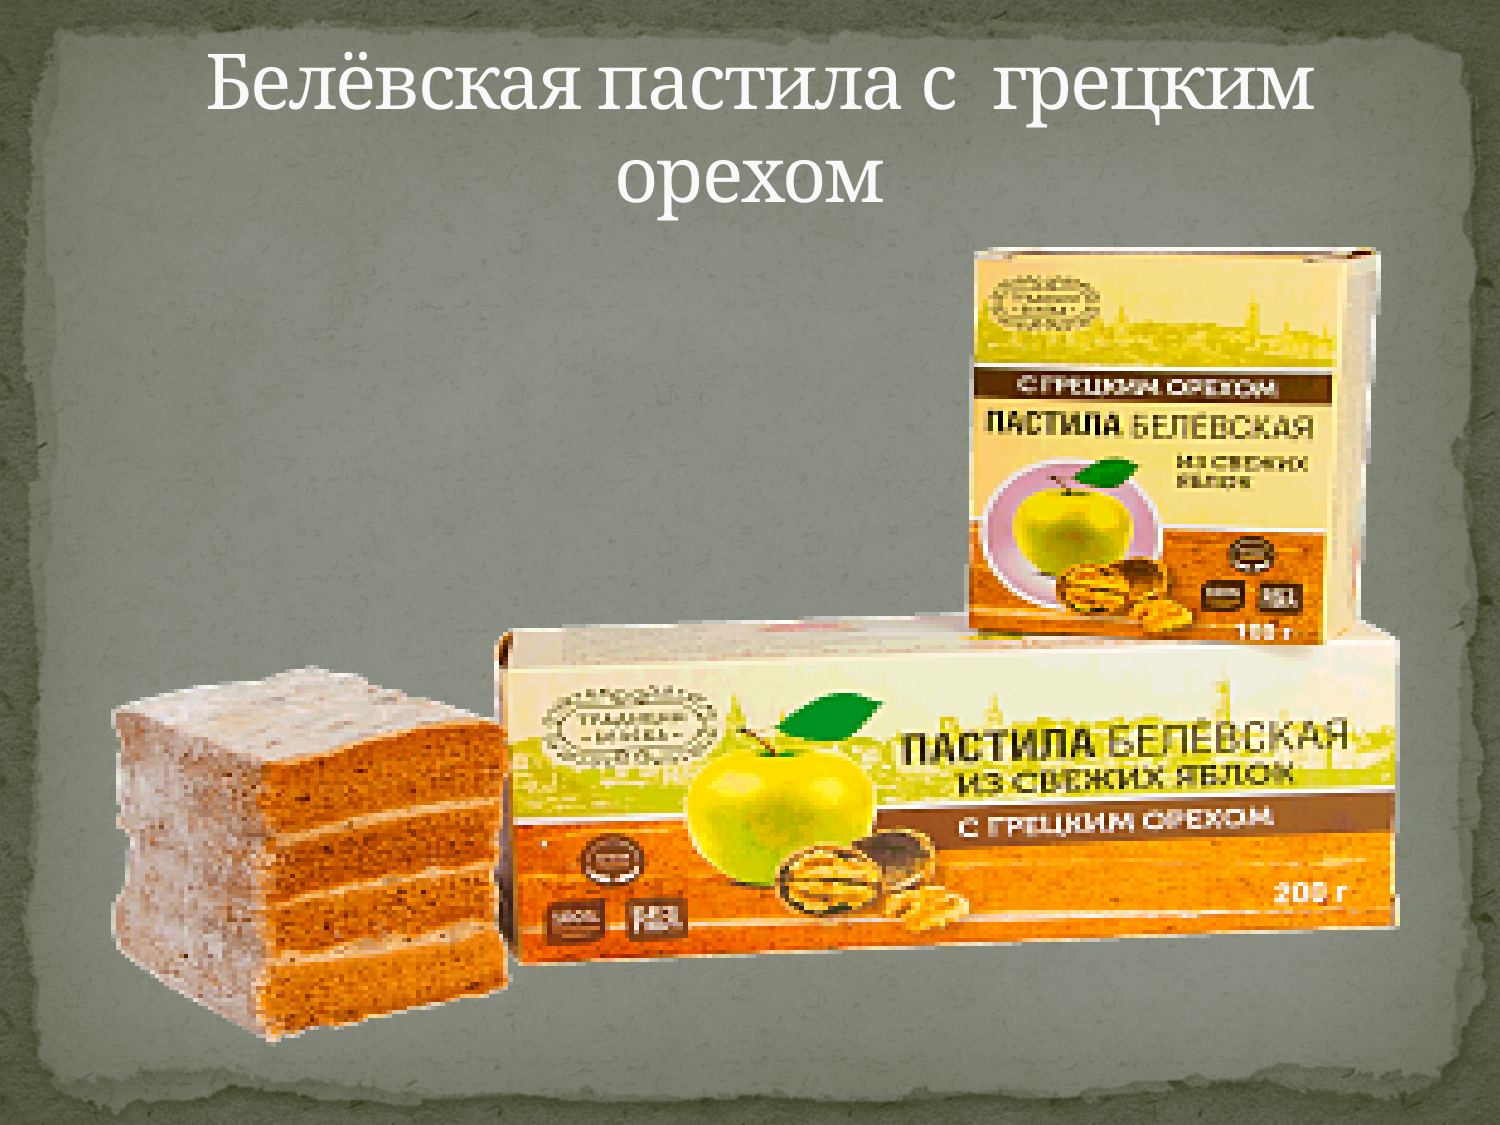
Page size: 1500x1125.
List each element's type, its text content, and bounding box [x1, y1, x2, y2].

title Белёвская пастила с грецким орехом [74, 24, 1425, 225]
picture [29, 243, 1483, 1047]
